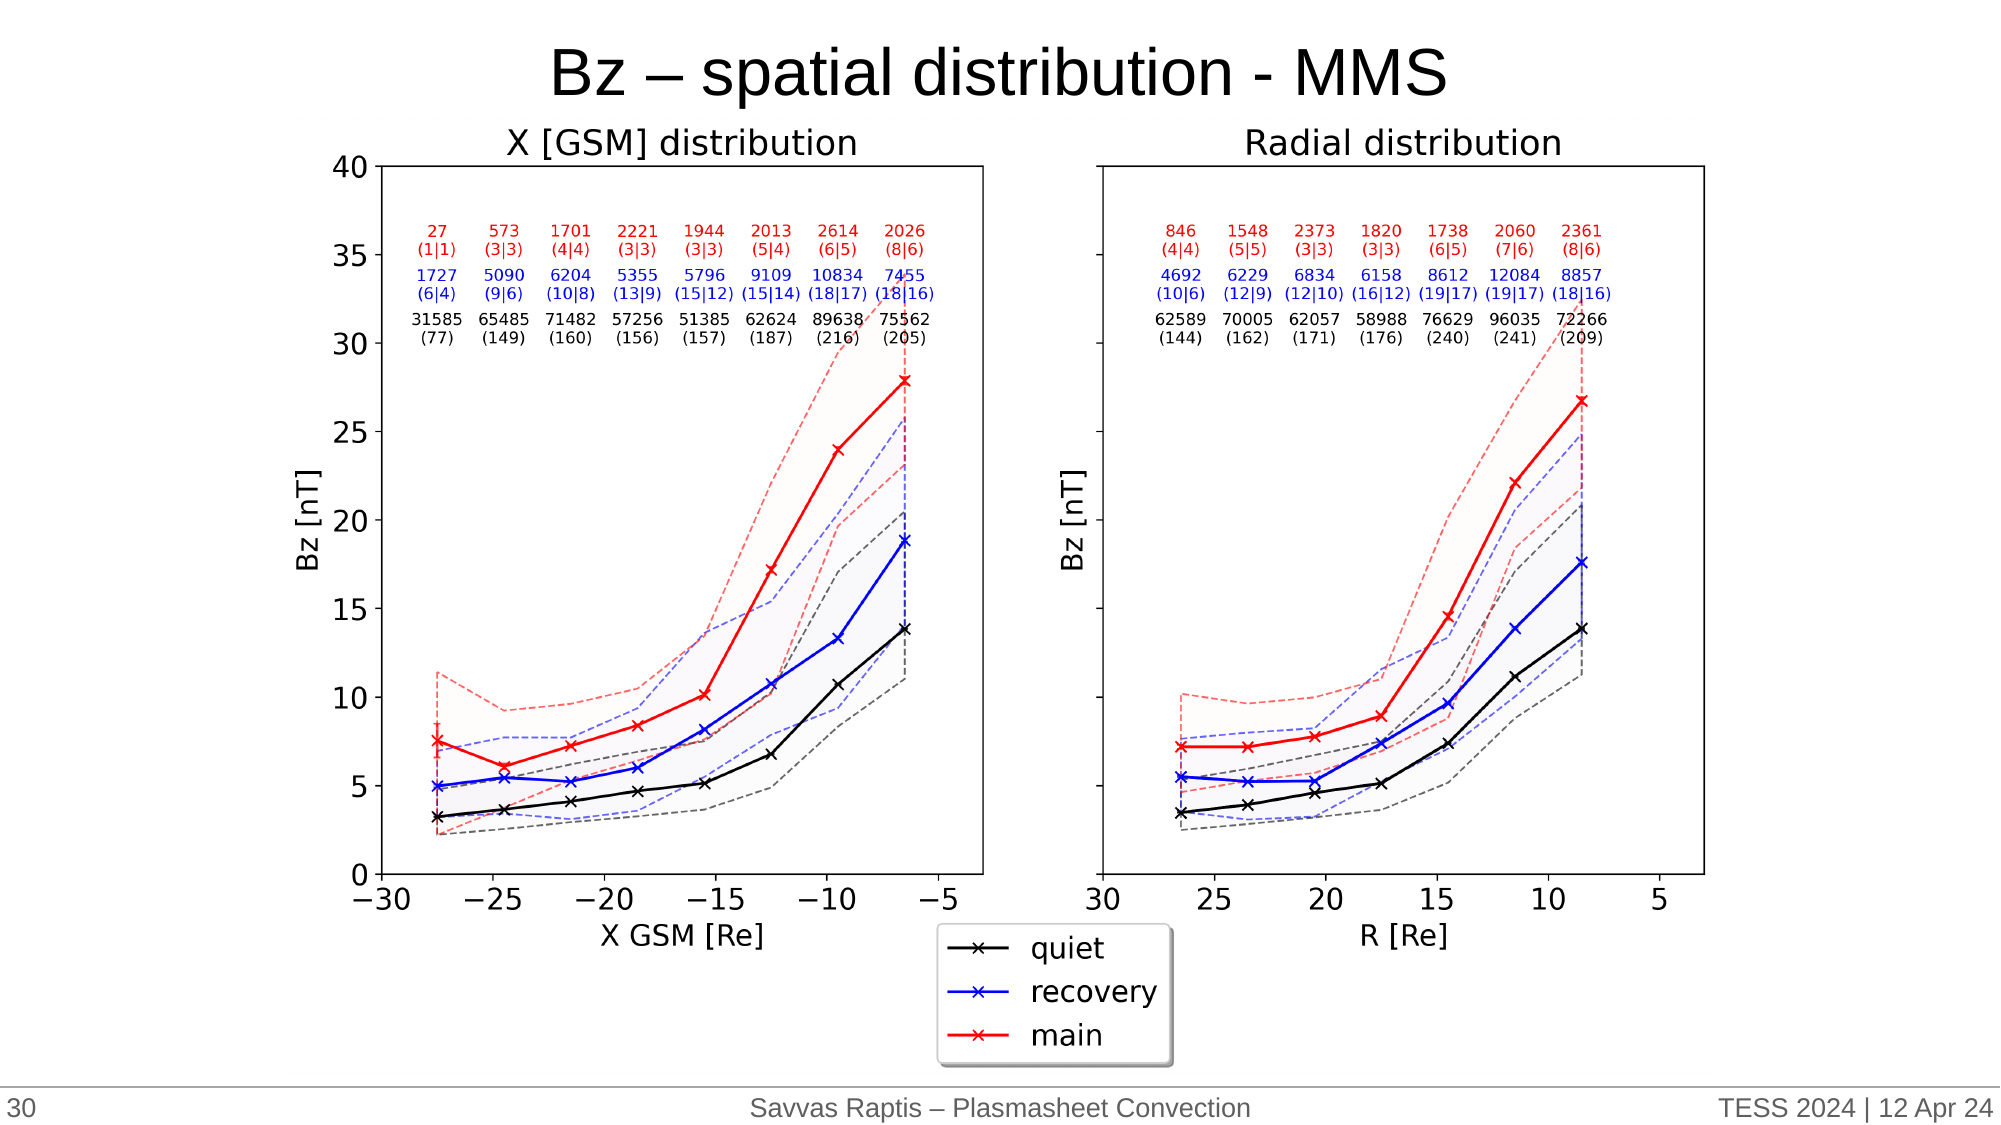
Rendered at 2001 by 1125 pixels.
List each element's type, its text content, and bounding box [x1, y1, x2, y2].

title Bz – spatial distribution - MMS [94, 7, 1906, 130]
picture [282, 115, 1717, 1076]
